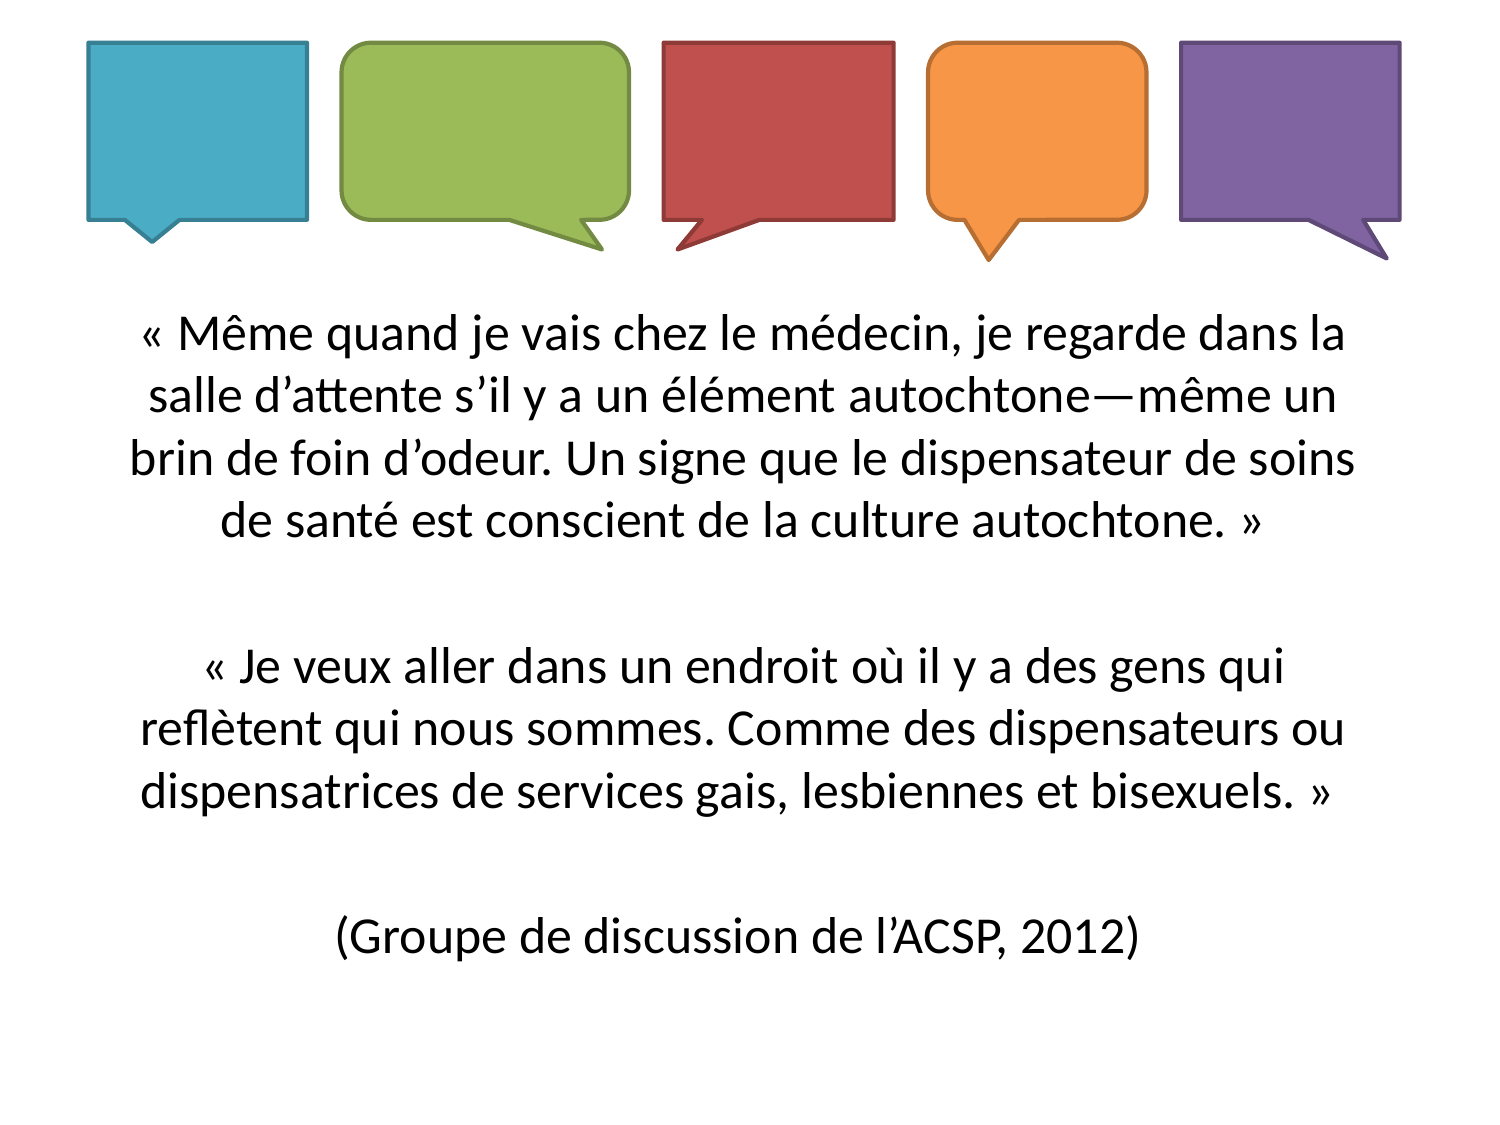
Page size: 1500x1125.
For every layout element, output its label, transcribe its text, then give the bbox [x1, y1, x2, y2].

list « Même quand je vais chez le médecin, je regarde dans la salle d’attente s’il y a un élément autochtone—même un brin de foin d’odeur. Un signe que le dispensateur de soins de santé est conscient de la culture autochtone. » « Je veux aller dans un endroit où il y a des gens qui reflètent qui nous sommes. Comme des dispensateurs ou dispensatrices de services gais, lesbiennes et bisexuels. » (Groupe de discussion de l’ACSP, 2012) [112, 290, 1376, 1017]
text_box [88, 42, 1400, 221]
